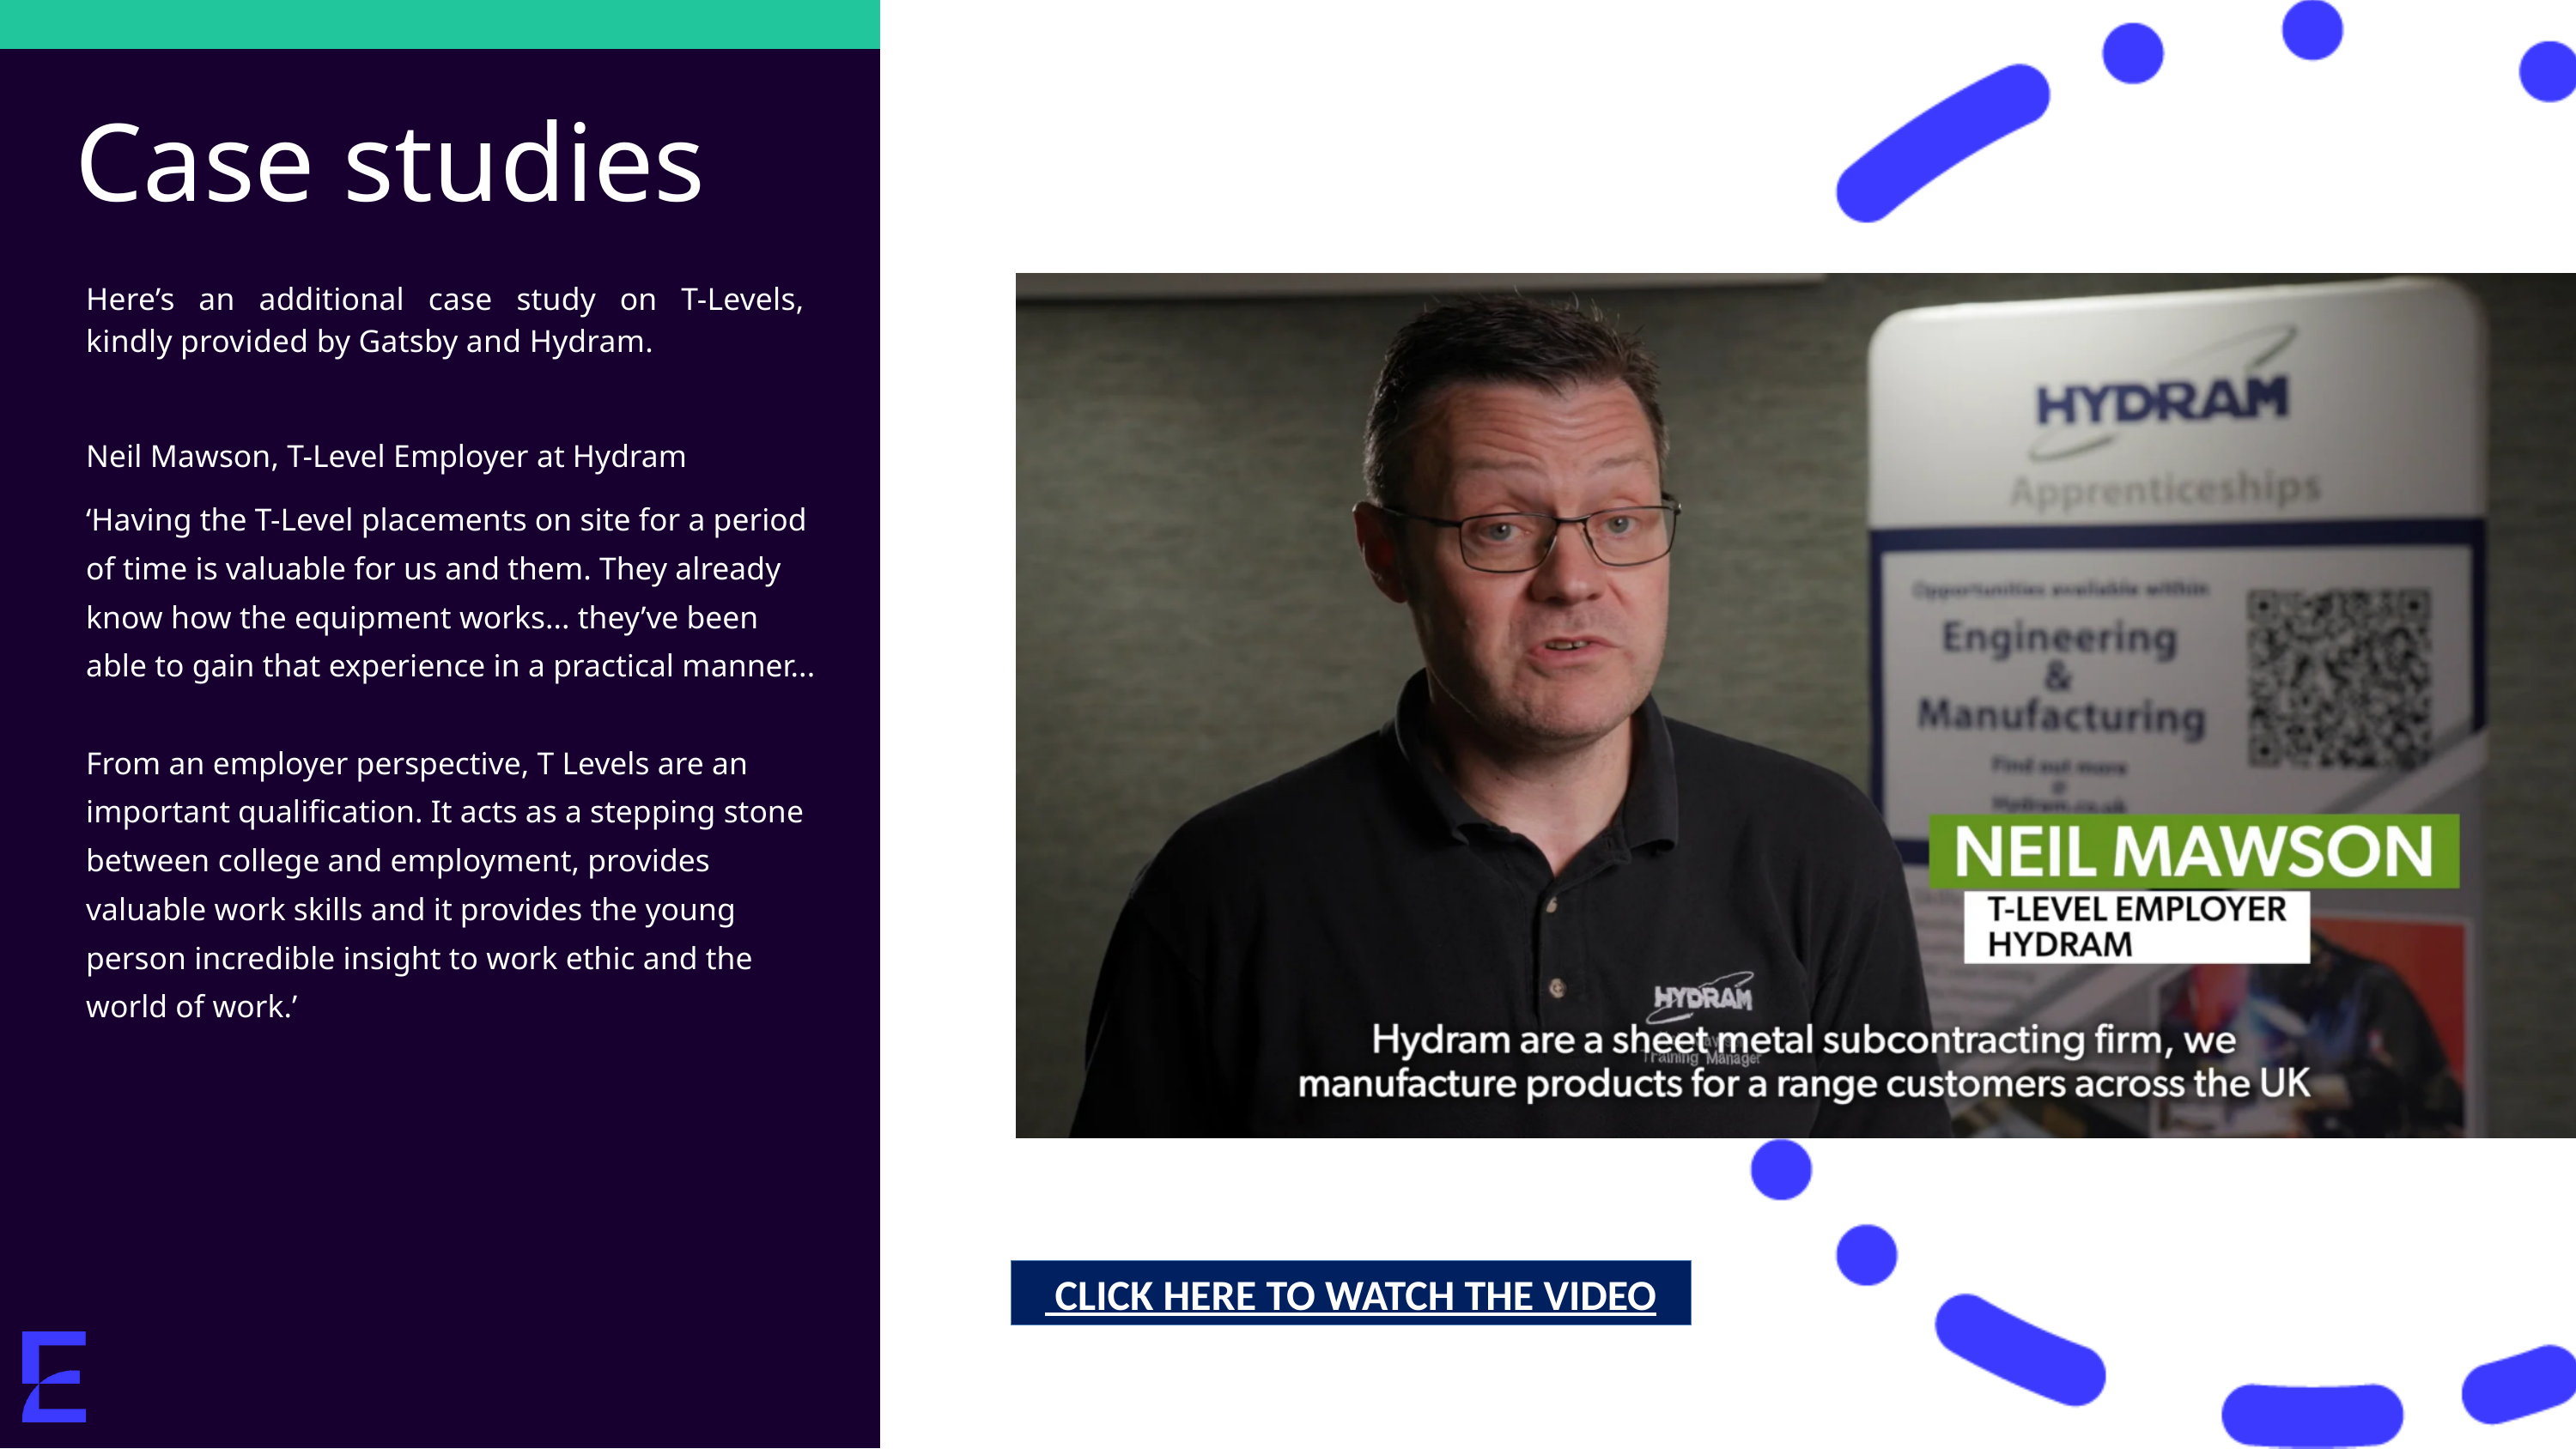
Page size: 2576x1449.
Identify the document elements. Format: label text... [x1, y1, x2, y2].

text_box [1589, 0, 2576, 271]
picture [1016, 273, 2576, 1138]
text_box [0, 0, 881, 1449]
text_box [1589, 1146, 2576, 1449]
text_box CLICK HERE TO WATCH THE VIDEO [1011, 1260, 1692, 1325]
